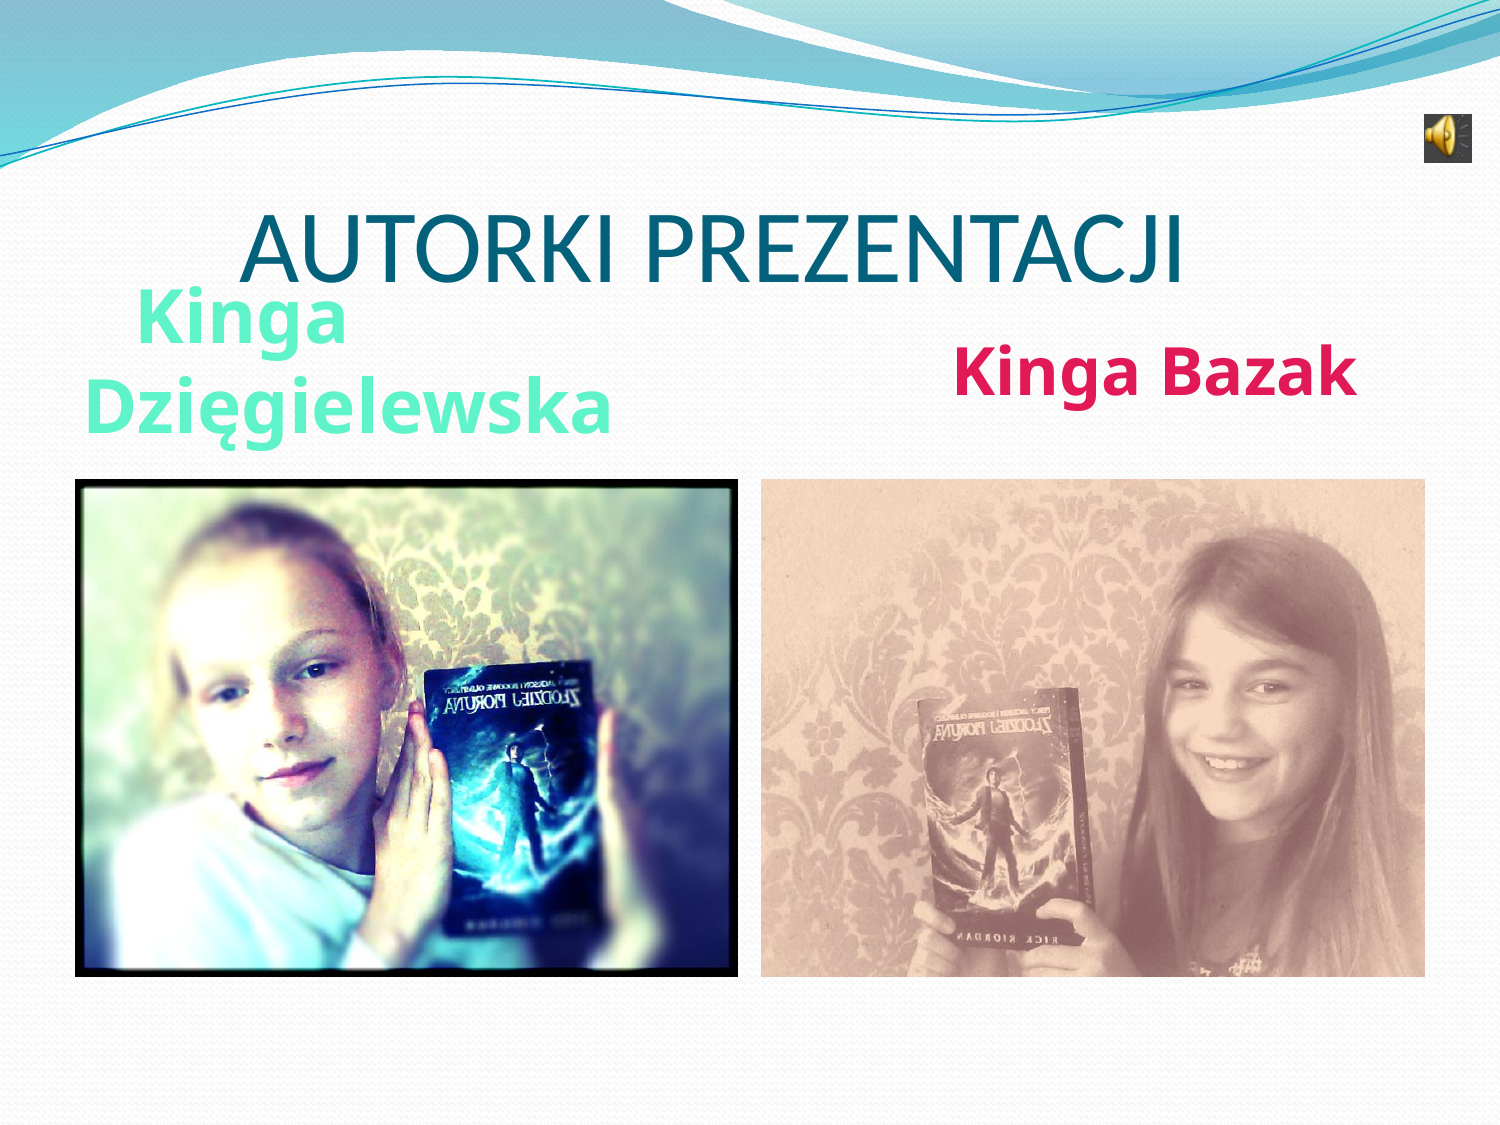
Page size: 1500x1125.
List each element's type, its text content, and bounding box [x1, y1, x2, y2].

title AUTORKI PREZENTACJI [75, 115, 1425, 303]
list Kinga Dzięgielewska [75, 304, 738, 413]
picture [1423, 113, 1474, 164]
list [74, 479, 738, 977]
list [761, 479, 1426, 977]
list Kinga Bazak [761, 305, 1425, 433]
